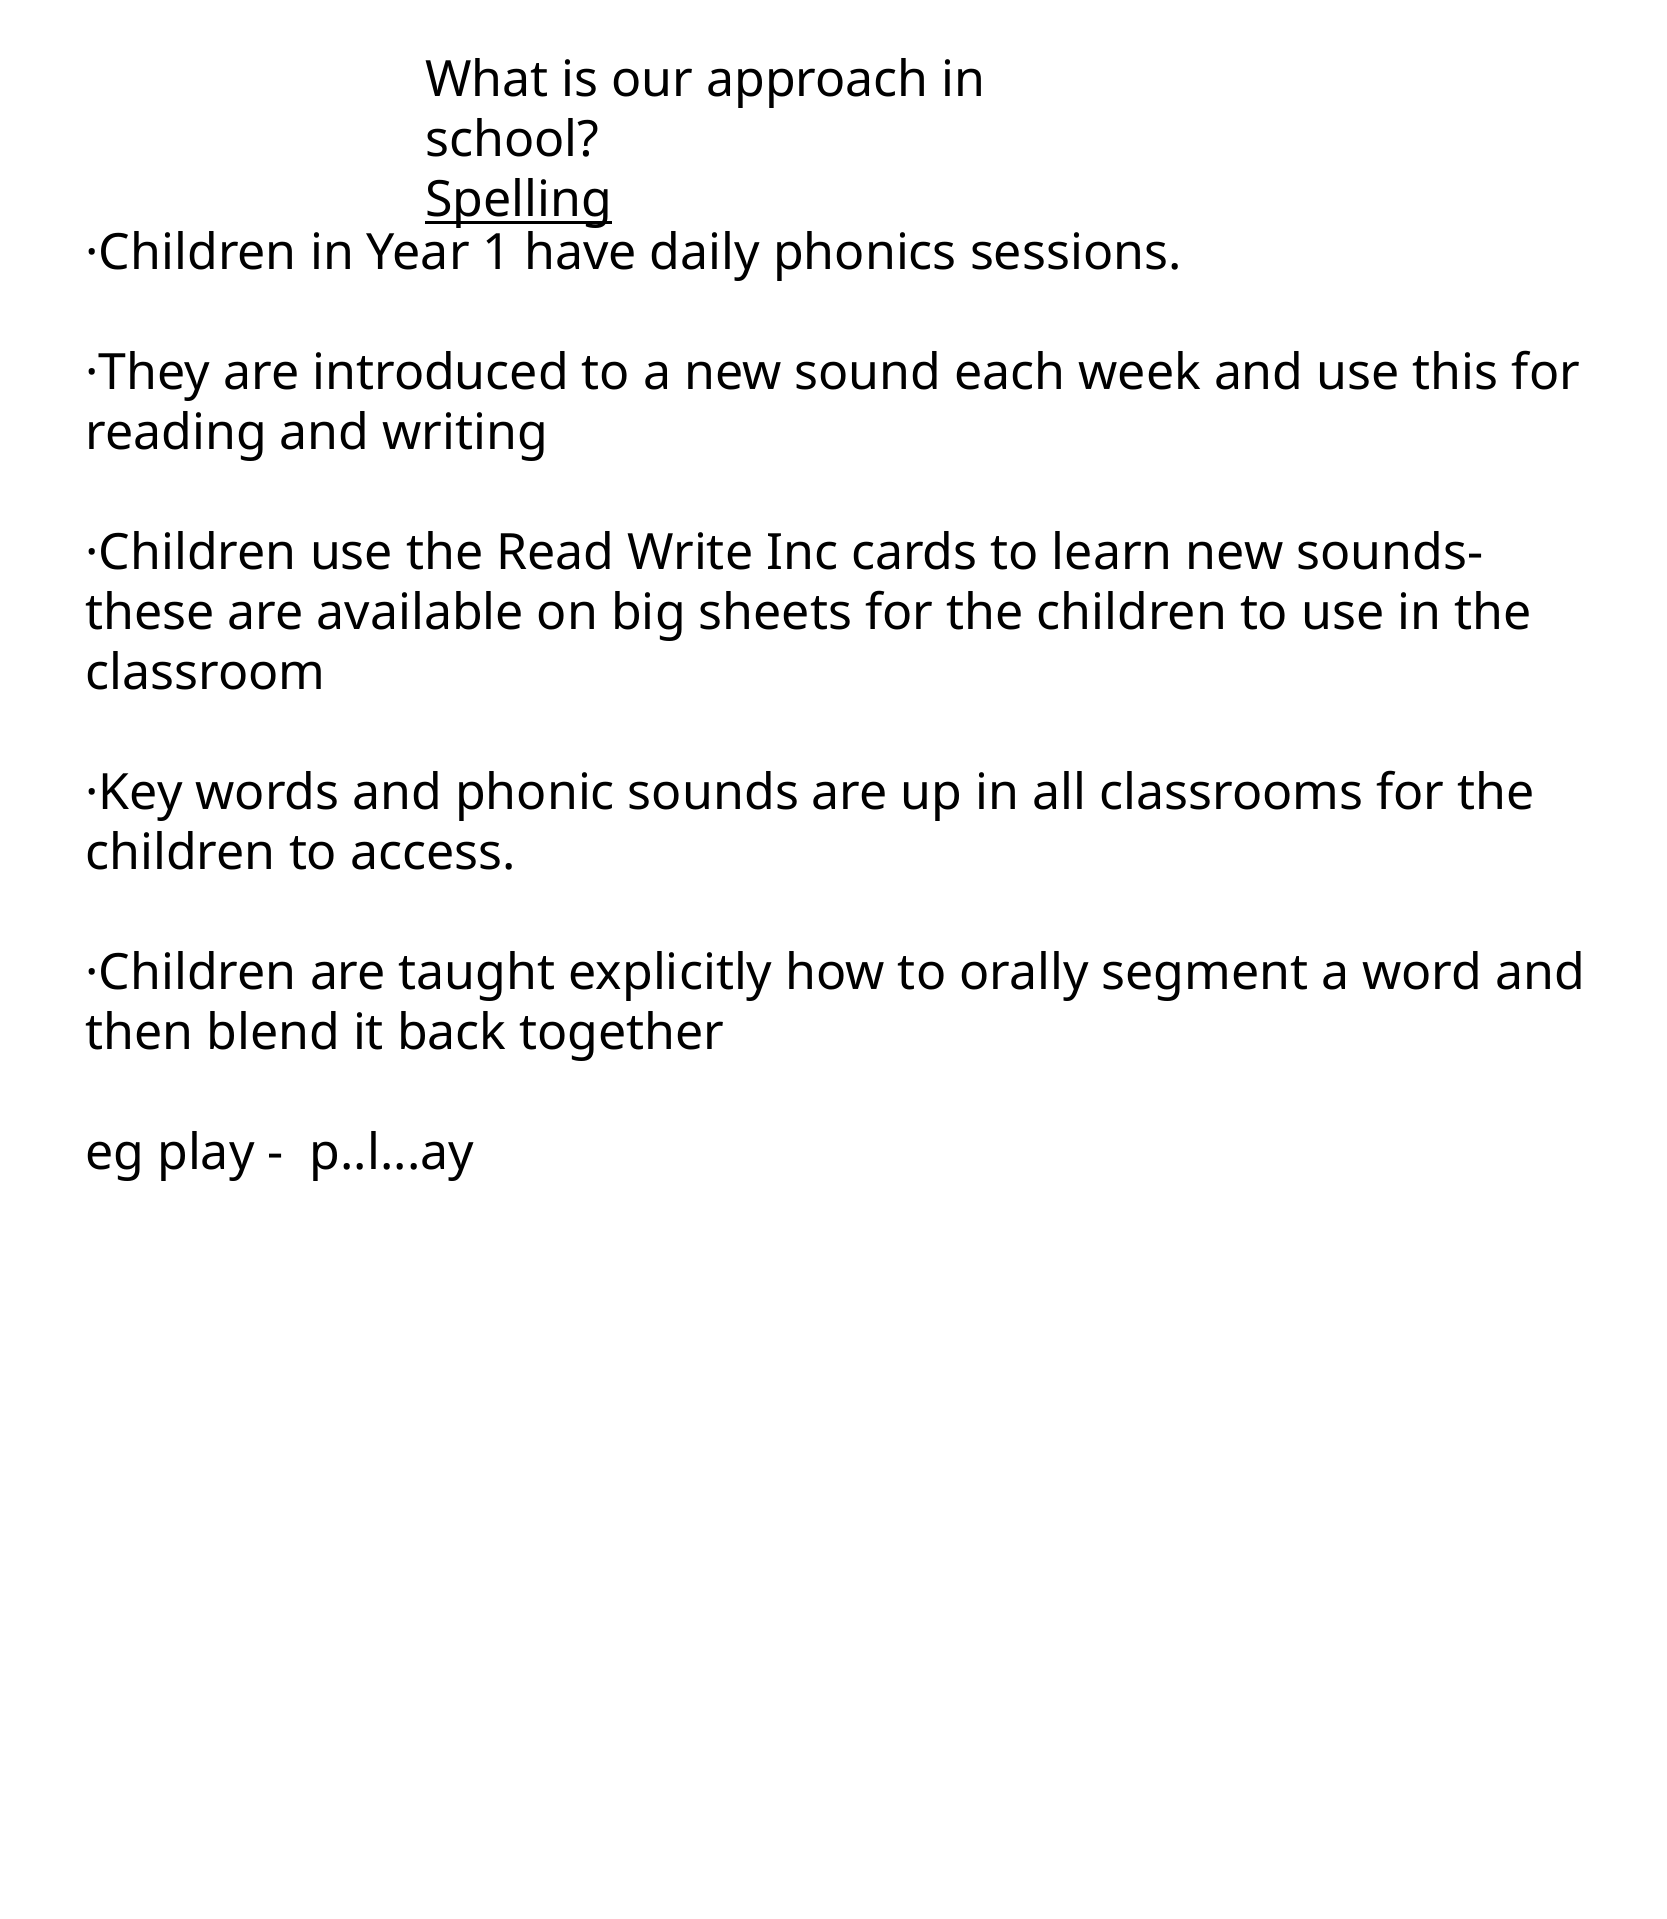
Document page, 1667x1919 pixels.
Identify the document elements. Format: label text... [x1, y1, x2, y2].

text_box What is our approach in school? Spelling [410, 39, 1186, 212]
text_box ·Children in Year 1 have daily phonics sessions. ·They are introduced to a new sound each week and use this for reading and writing ·Children use the Read Write Inc cards to learn new sounds- these are available on big sheets for the children to use in the classroom ·Key words and phonic sounds are up in all classrooms for the children to access. ·Children are taught explicitly how to orally segment a word and then blend it back together eg play - p..l...ay [70, 212, 1646, 1188]
